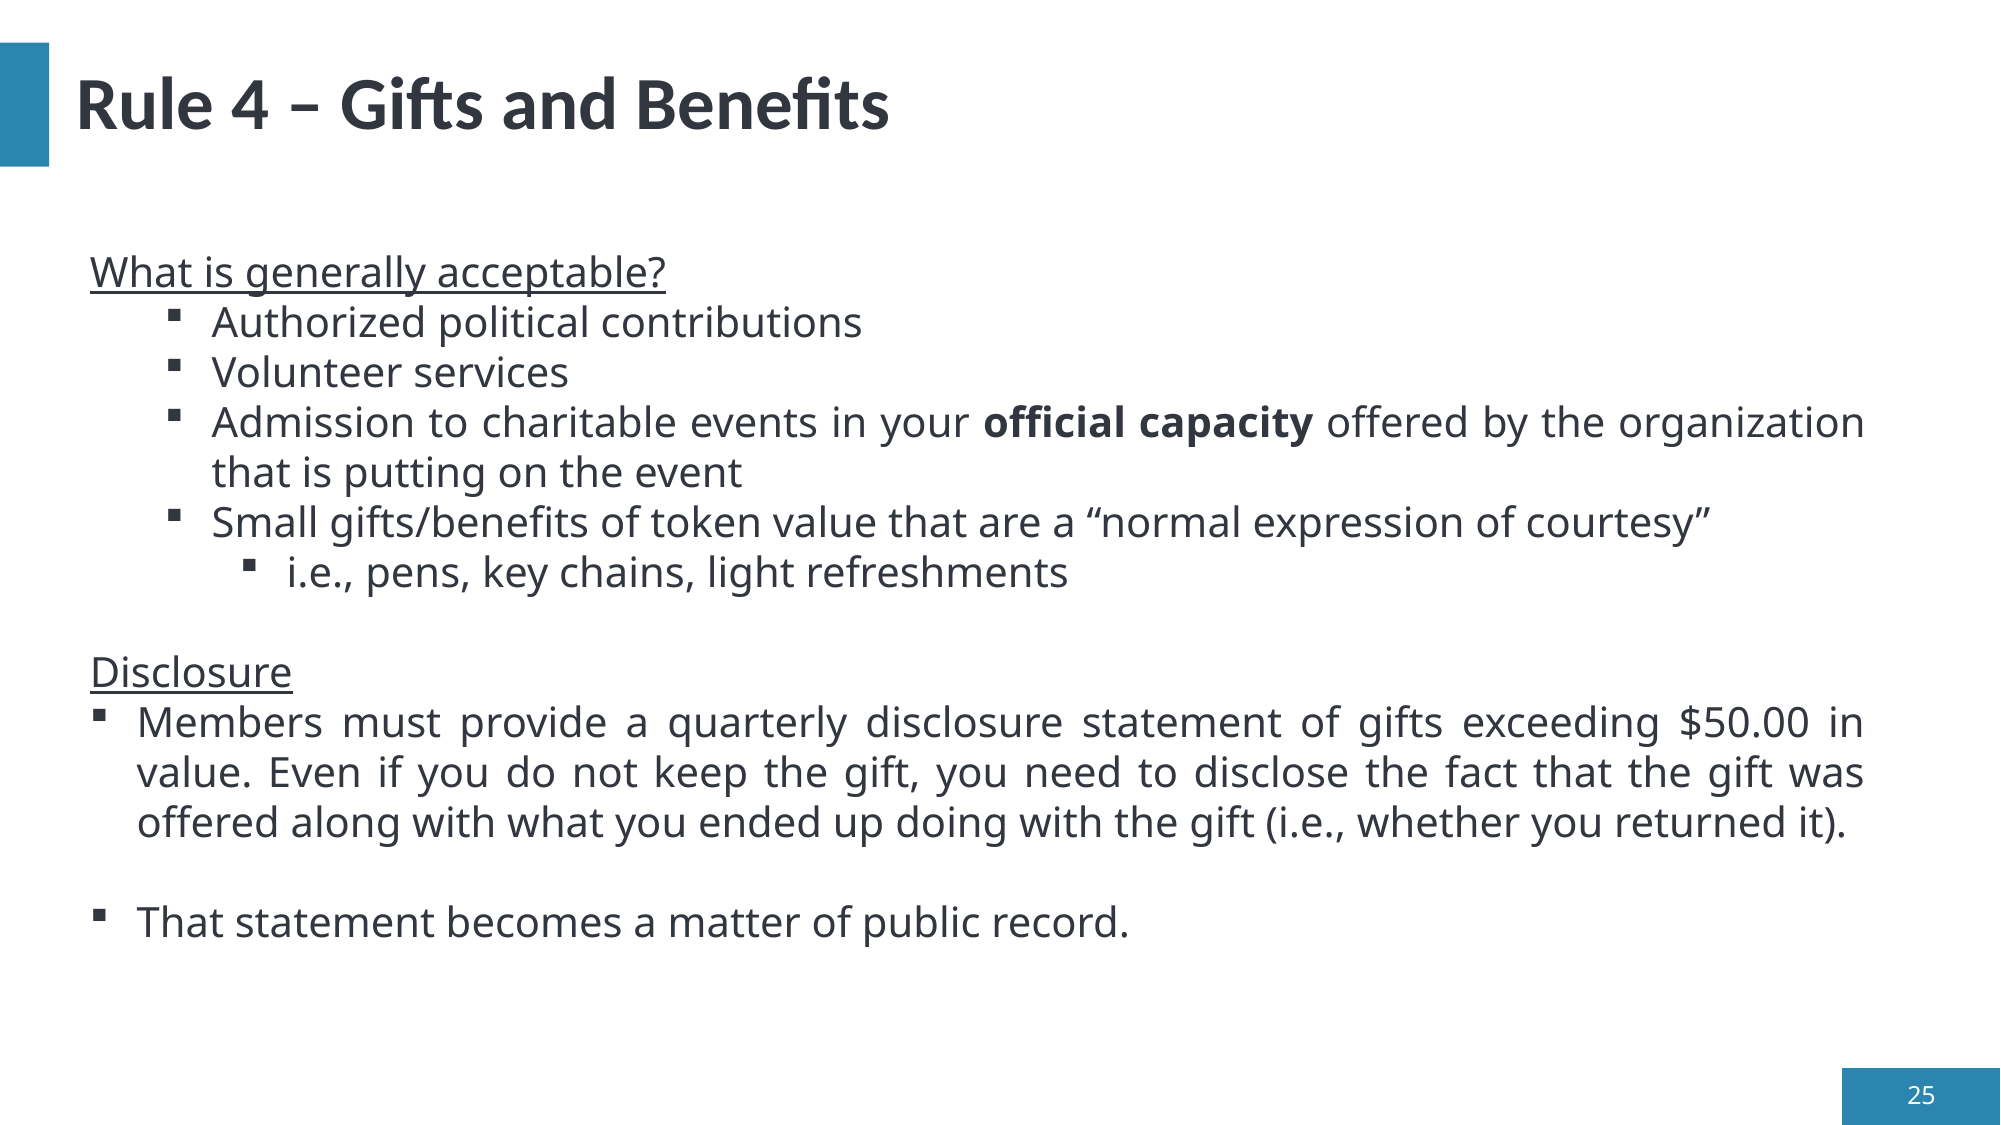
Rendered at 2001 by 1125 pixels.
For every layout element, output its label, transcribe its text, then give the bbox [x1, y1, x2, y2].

slide_number 25 [1889, 1079, 1951, 1114]
text_box What is generally acceptable? Authorized political contributions Volunteer services Admission to charitable events in your official capacity offered by the organization that is putting on the event Small gifts/benefits of token value that are a “normal expression of courtesy” i.e., pens, key chains, light refreshments Disclosure Members must provide a quarterly disclosure statement of gifts exceeding $50.00 in value. Even if you do not keep the gift, you need to disclose the fact that the gift was offered along with what you ended up doing with the gift (i.e., whether you returned it). That statement becomes a matter of public record. [75, 188, 1881, 1004]
title Rule 4 – Gifts and Benefits [60, 42, 1951, 168]
